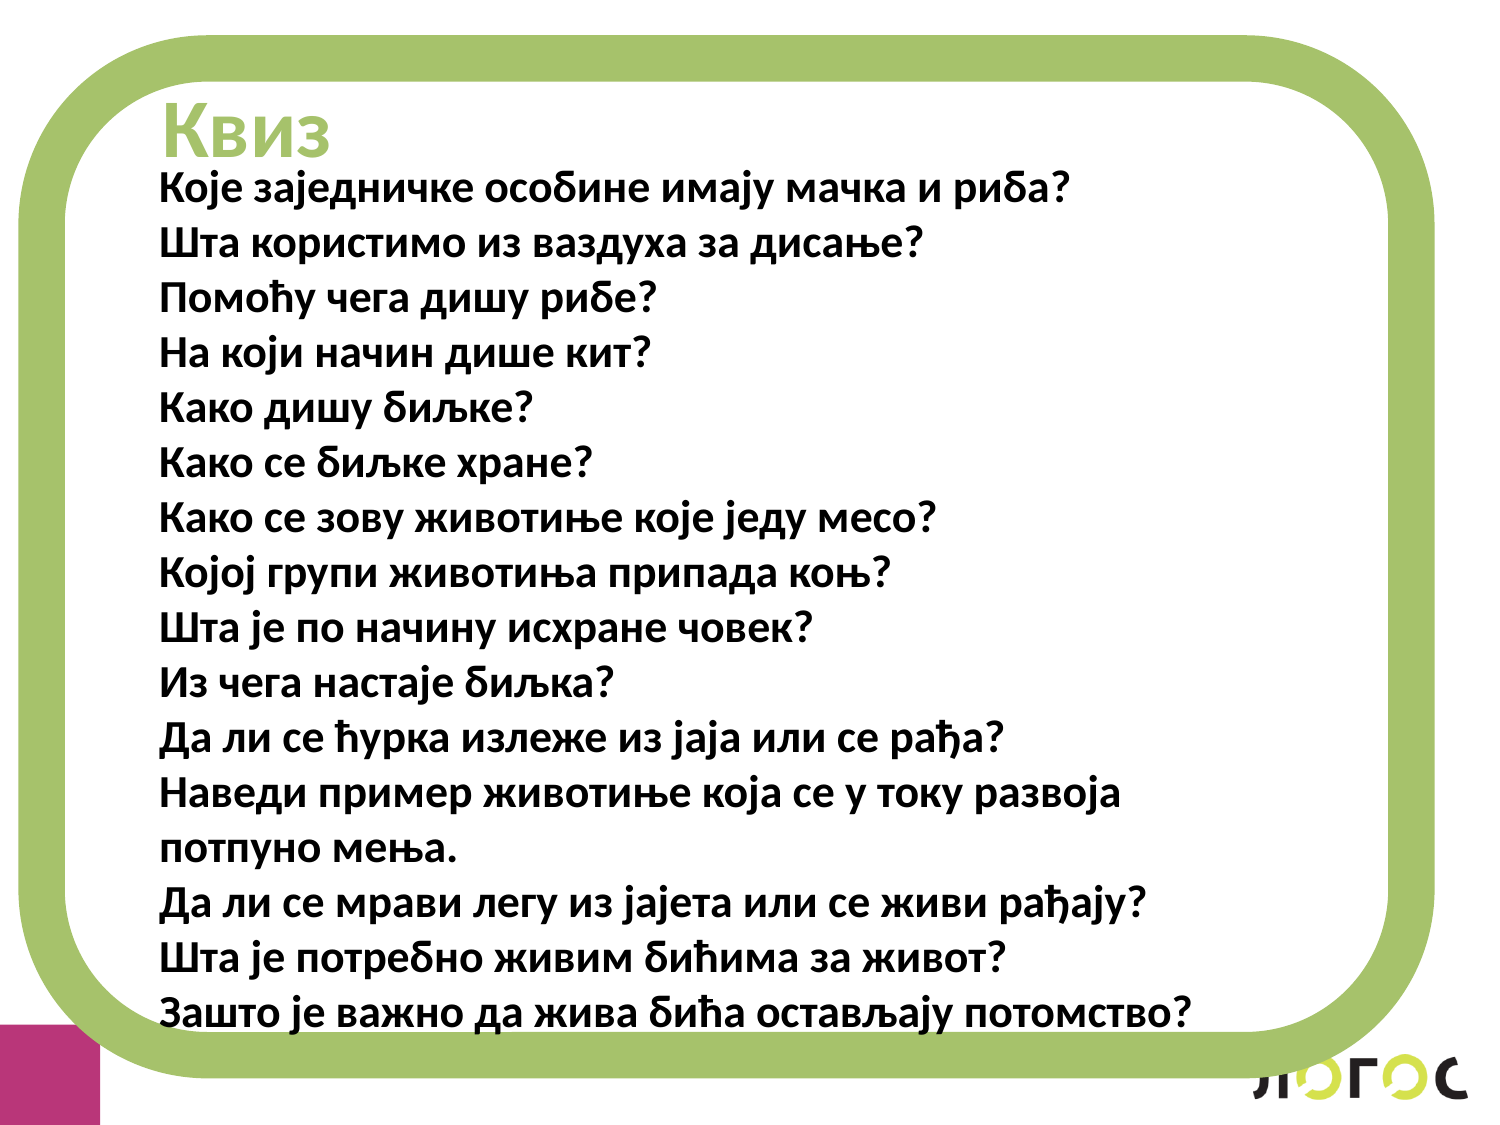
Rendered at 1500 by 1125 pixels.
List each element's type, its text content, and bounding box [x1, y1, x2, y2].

text_box [39, 67, 243, 1058]
text_box [151, 56, 1414, 1058]
text_box Квиз [147, 66, 363, 176]
picture [1253, 1054, 1468, 1100]
text_box Које заједничке особине имају мачка и риба­? Шта користимо из ваздуха за дисање? Помоћу чега дишу рибе? На који начин дише кит? Како дишу биљке? Како се биљке хране? Како се зову животиње које једу месо? Којој групи животиња припада коњ? Шта је по начину исхране човек? Из чега настаје биљка? Да ли се ћурка излеже из јаја или се рађа? Наведи пример животиње која се у току развоја потпуно мења. Да ли се мрави легу из јајета или се живи рађају? Шта је потребно живим бићима за живот? Зашто је важно да жива бића остављају потомство? [97, 135, 1284, 1058]
